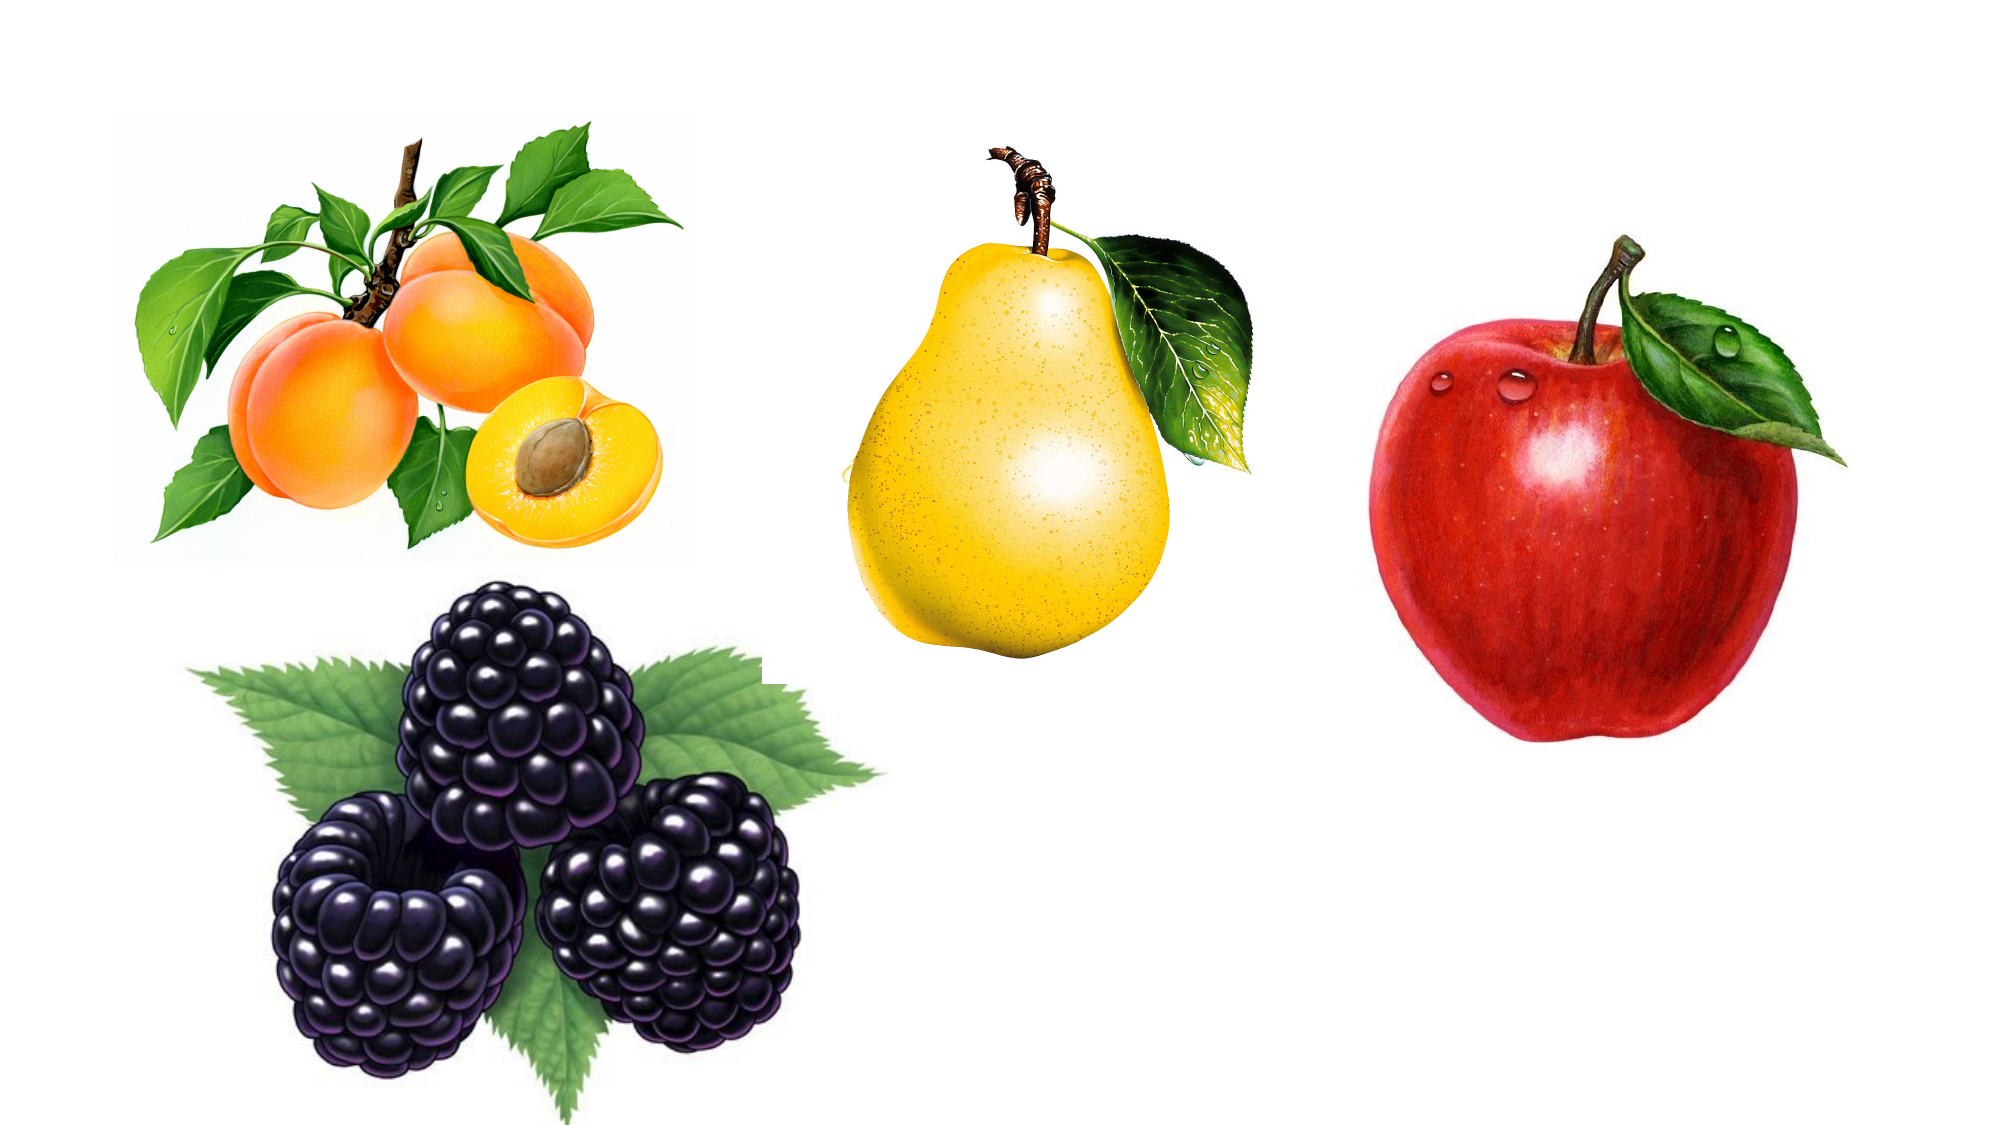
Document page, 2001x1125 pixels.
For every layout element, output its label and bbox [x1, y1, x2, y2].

picture [112, 114, 1886, 1125]
